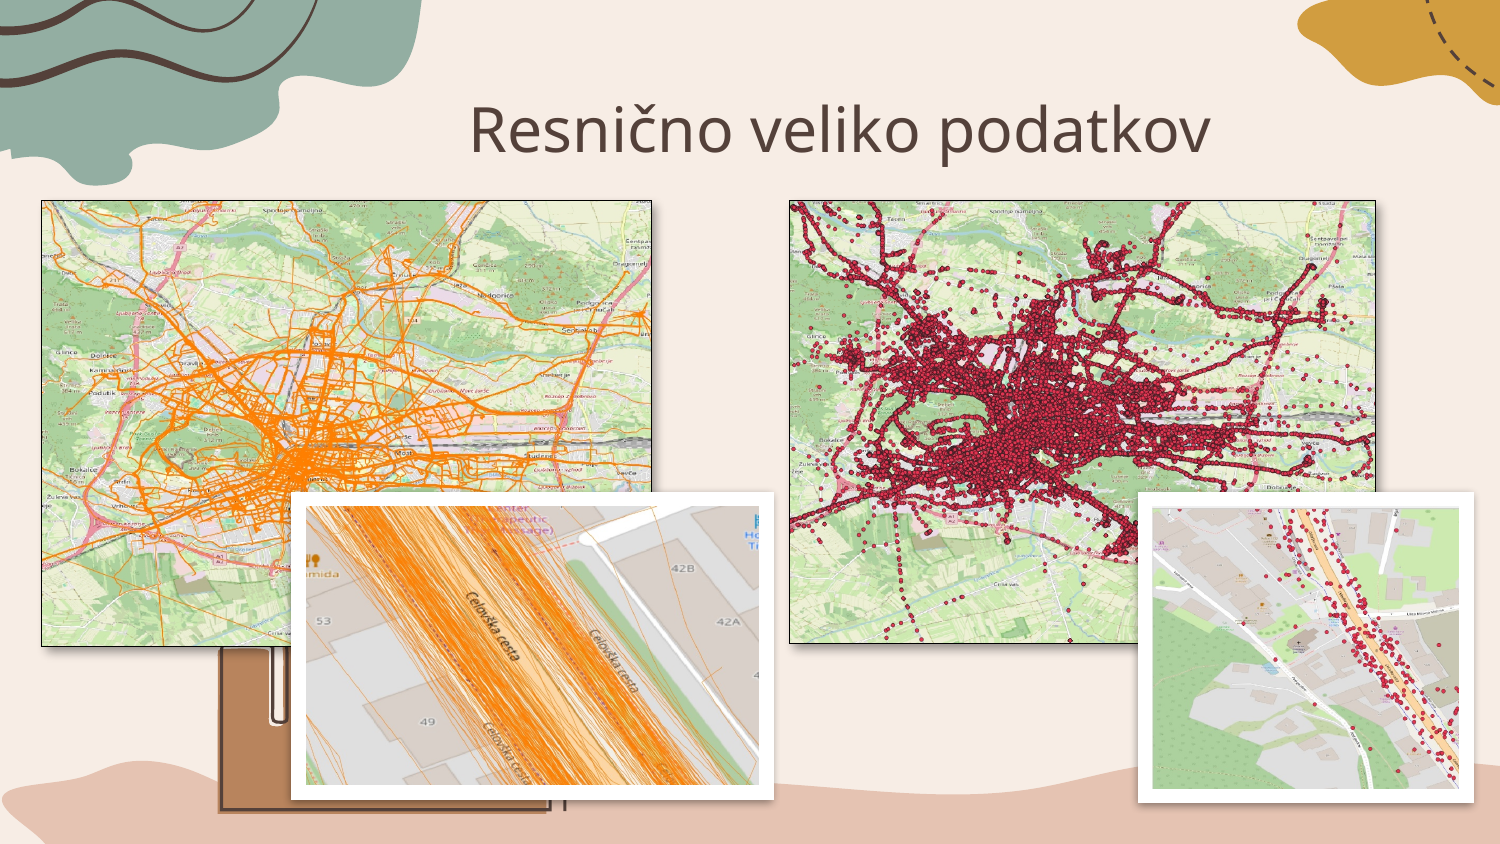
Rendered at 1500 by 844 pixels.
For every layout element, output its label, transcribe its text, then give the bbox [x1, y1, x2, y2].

picture [41, 200, 760, 786]
picture [789, 200, 1460, 789]
title Resnično veliko podatkov [208, 87, 1473, 167]
